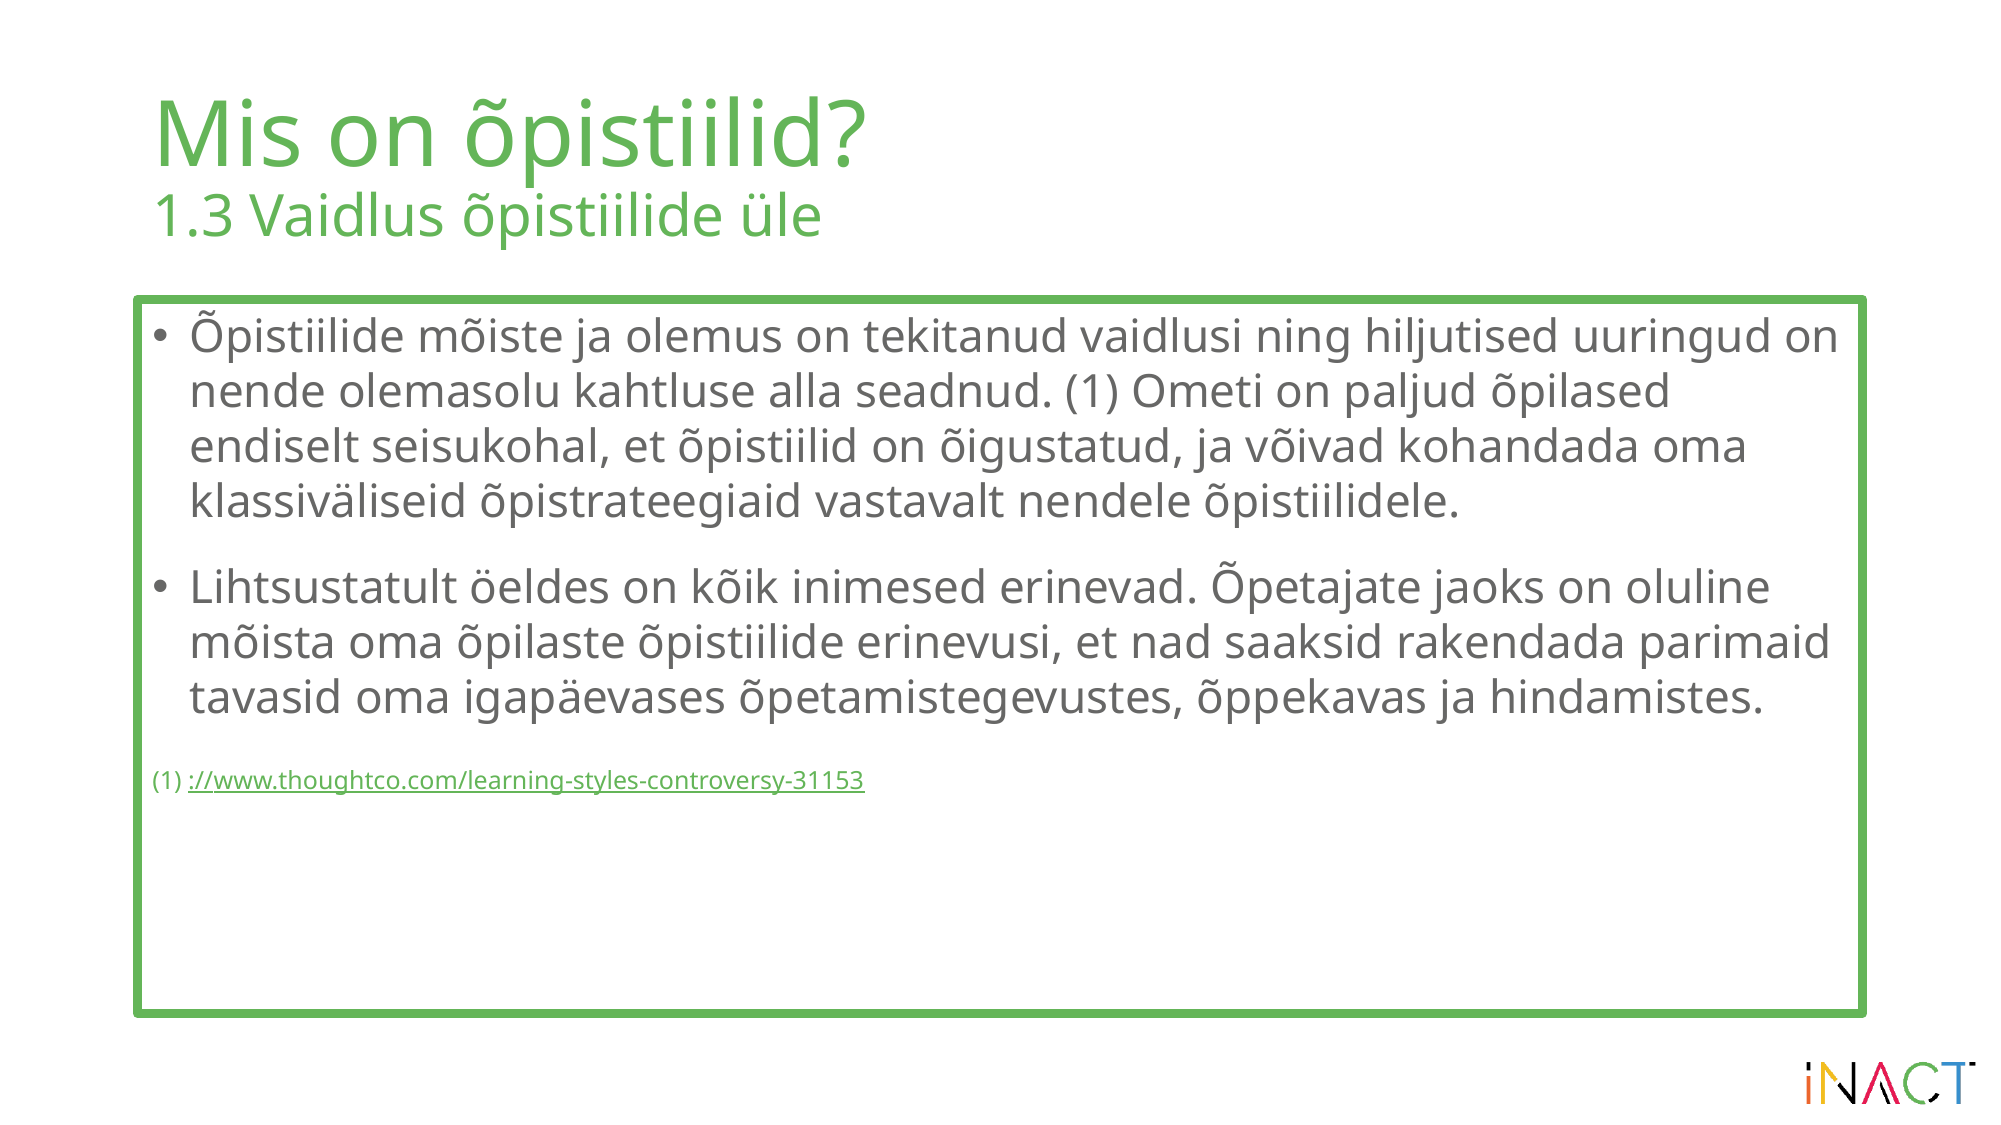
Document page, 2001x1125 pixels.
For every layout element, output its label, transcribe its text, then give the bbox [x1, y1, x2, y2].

title Mis on õpistiilid? 1.3 Vaidlus õpistiilide üle [137, 59, 1863, 278]
list Õpistiilide mõiste ja olemus on tekitanud vaidlusi ning hiljutised uuringud on nende olemasolu kahtluse alla seadnud. (1) Ometi on paljud õpilased endiselt seisukohal, et õpistiilid on õigustatud, ja võivad kohandada oma klassiväliseid õpistrateegiaid vastavalt nendele õpistiilidele. Lihtsustatult öeldes on kõik inimesed erinevad. Õpetajate jaoks on oluline mõista oma õpilaste õpistiilide erinevusi, et nad saaksid rakendada parimaid tavasid oma igapäevases õpetamistegevustes, õppekavas ja hindamistes. (1) ://www.thoughtco.com/learning-styles-controversy-31153 [137, 299, 1863, 1014]
picture [1781, 1013, 2000, 1125]
